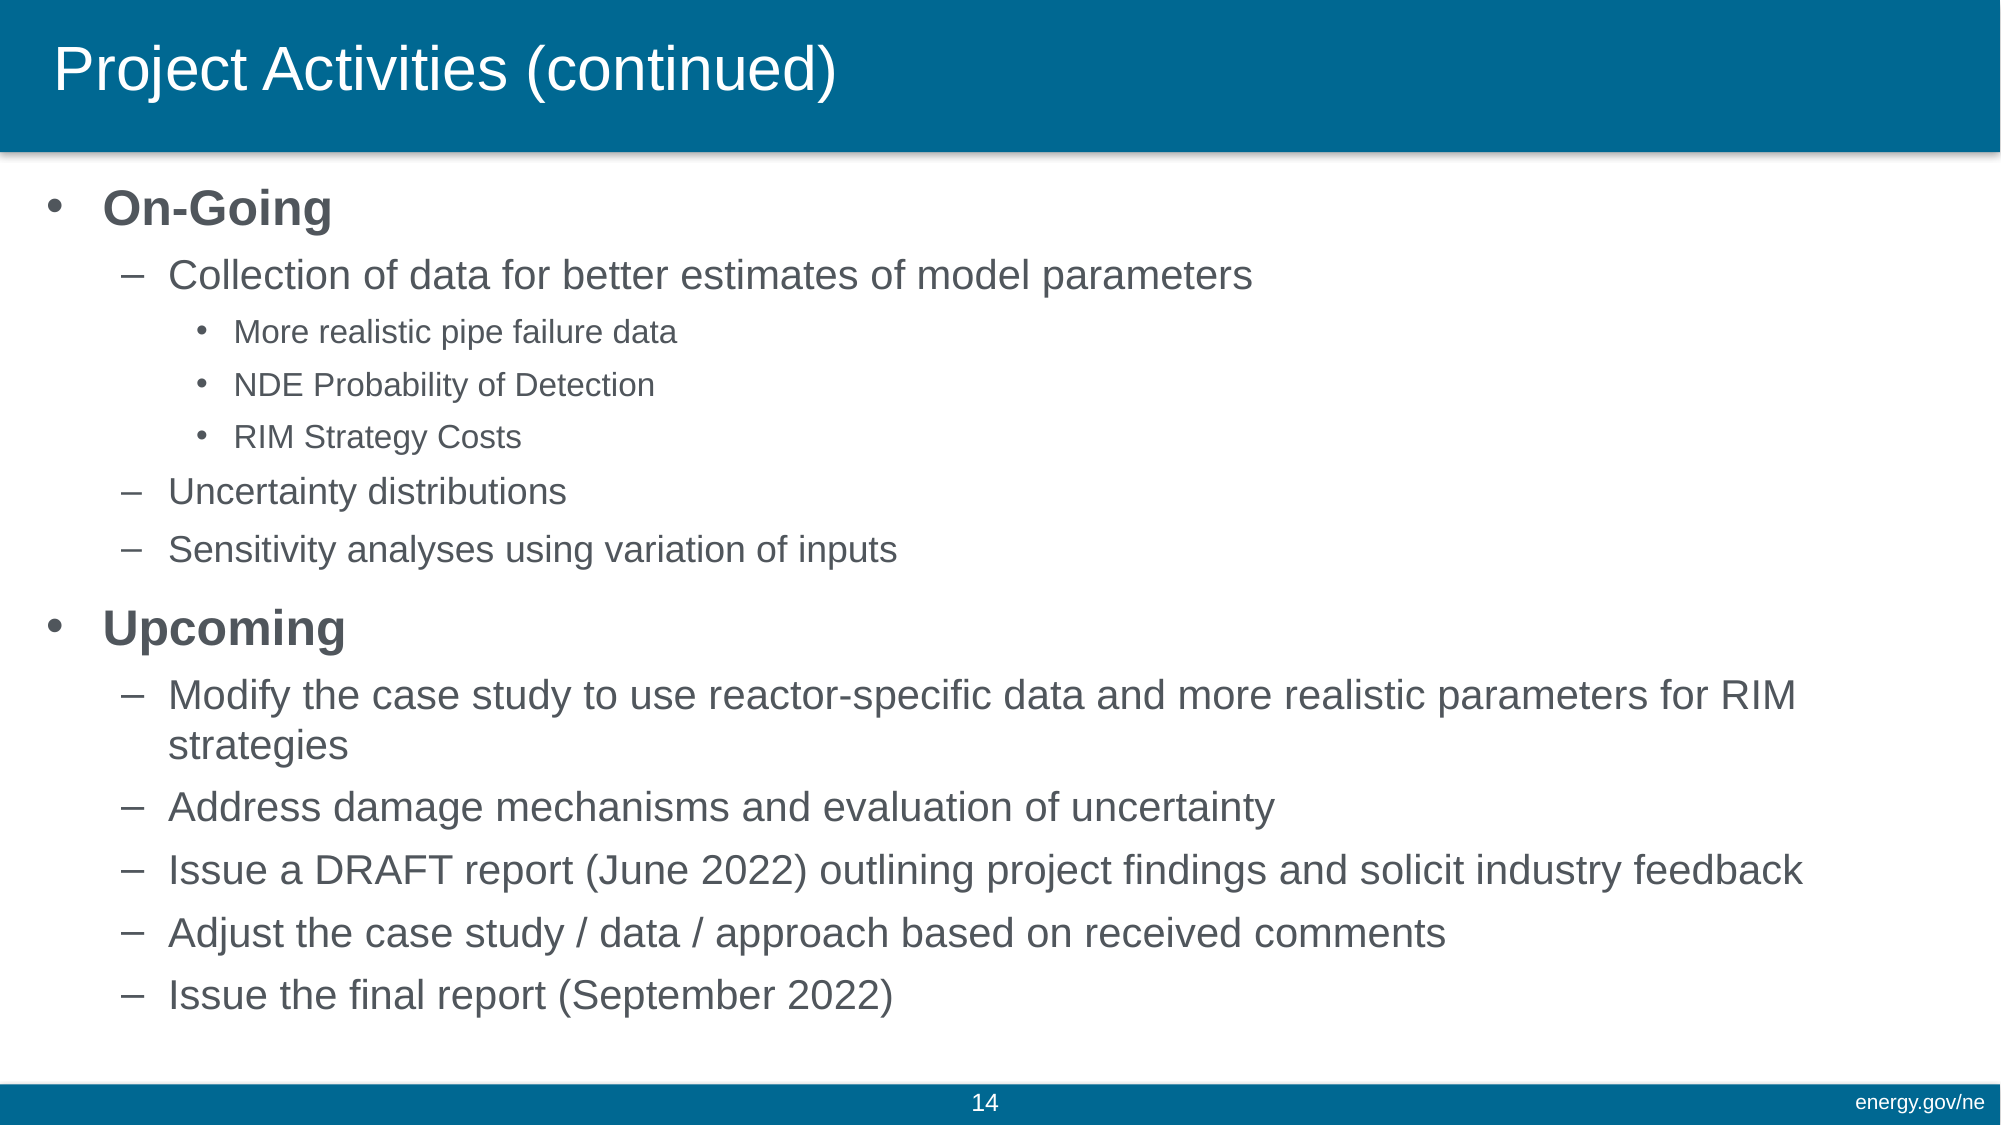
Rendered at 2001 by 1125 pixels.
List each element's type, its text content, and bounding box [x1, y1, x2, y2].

list On-Going Collection of data for better estimates of model parameters More realistic pipe failure data NDE Probability of Detection RIM Strategy Costs Uncertainty distributions Sensitivity analyses using variation of inputs Upcoming Modify the case study to use reactor-specific data and more realistic parameters for RIM strategies Address damage mechanisms and evaluation of uncertainty Issue a DRAFT report (June 2022) outlining project findings and solicit industry feedback Adjust the case study / data / approach based on received comments Issue the final report (September 2022) [30, 167, 1901, 1060]
title Project Activities (continued) [38, 0, 1279, 149]
